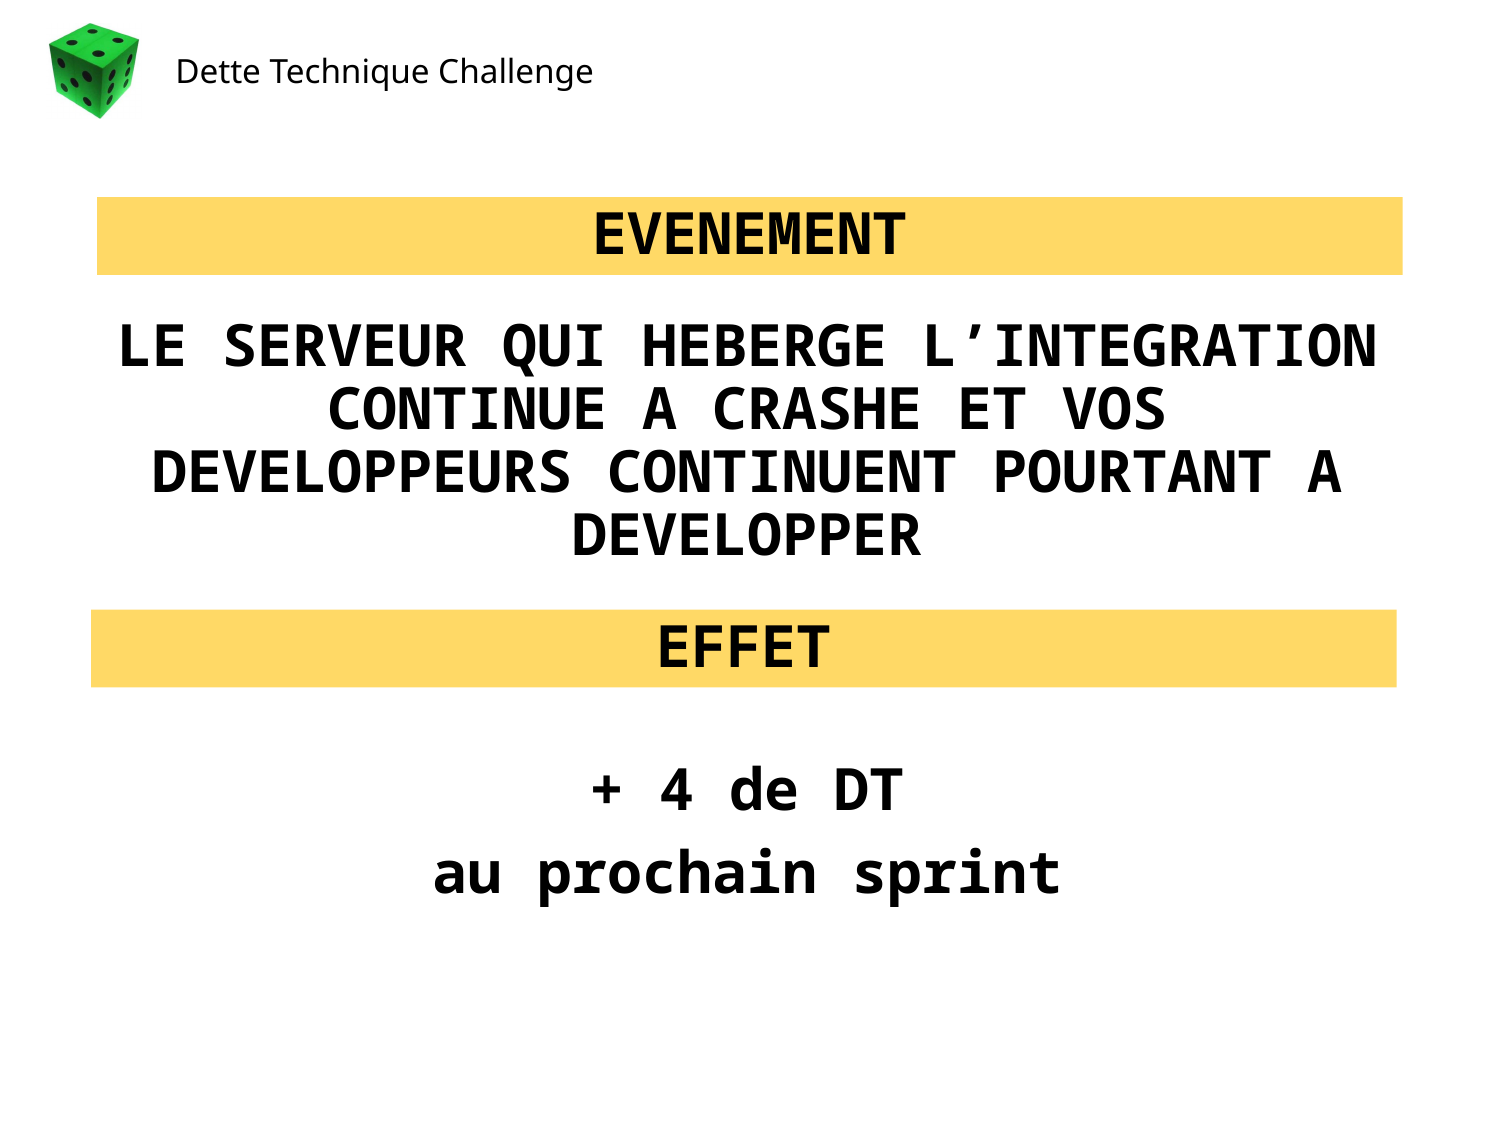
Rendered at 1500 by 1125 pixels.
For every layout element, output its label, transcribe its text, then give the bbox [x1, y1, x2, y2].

text_box Dette Technique Challenge [160, 43, 610, 98]
text_box EVENEMENT [97, 197, 1403, 275]
text_box + 4 de DT au prochain sprint [94, 687, 1400, 979]
text_box EFFET [91, 609, 1397, 688]
picture [46, 23, 143, 119]
text_box LE SERVEUR QUI HEBERGE L’INTEGRATION CONTINUE A CRASHE ET VOS DEVELOPPEURS CONTINUENT POURTANT A DEVELOPPER [94, 275, 1400, 610]
